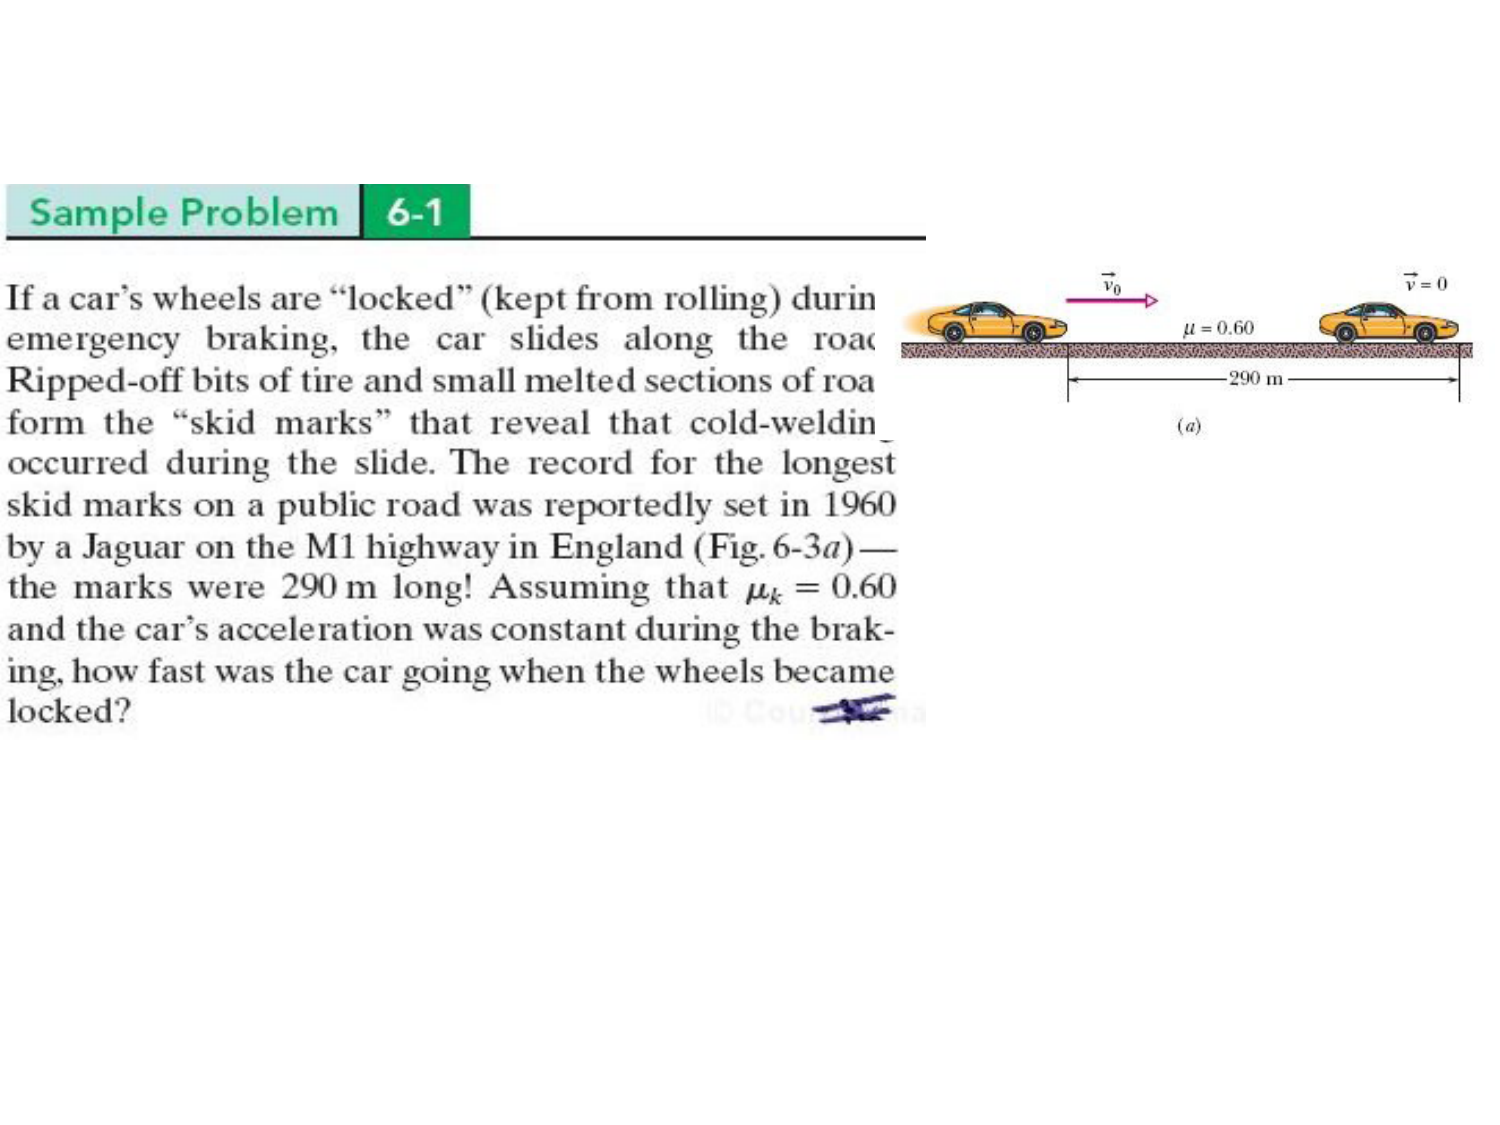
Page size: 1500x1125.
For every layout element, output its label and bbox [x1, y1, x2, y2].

picture [0, 184, 1495, 740]
